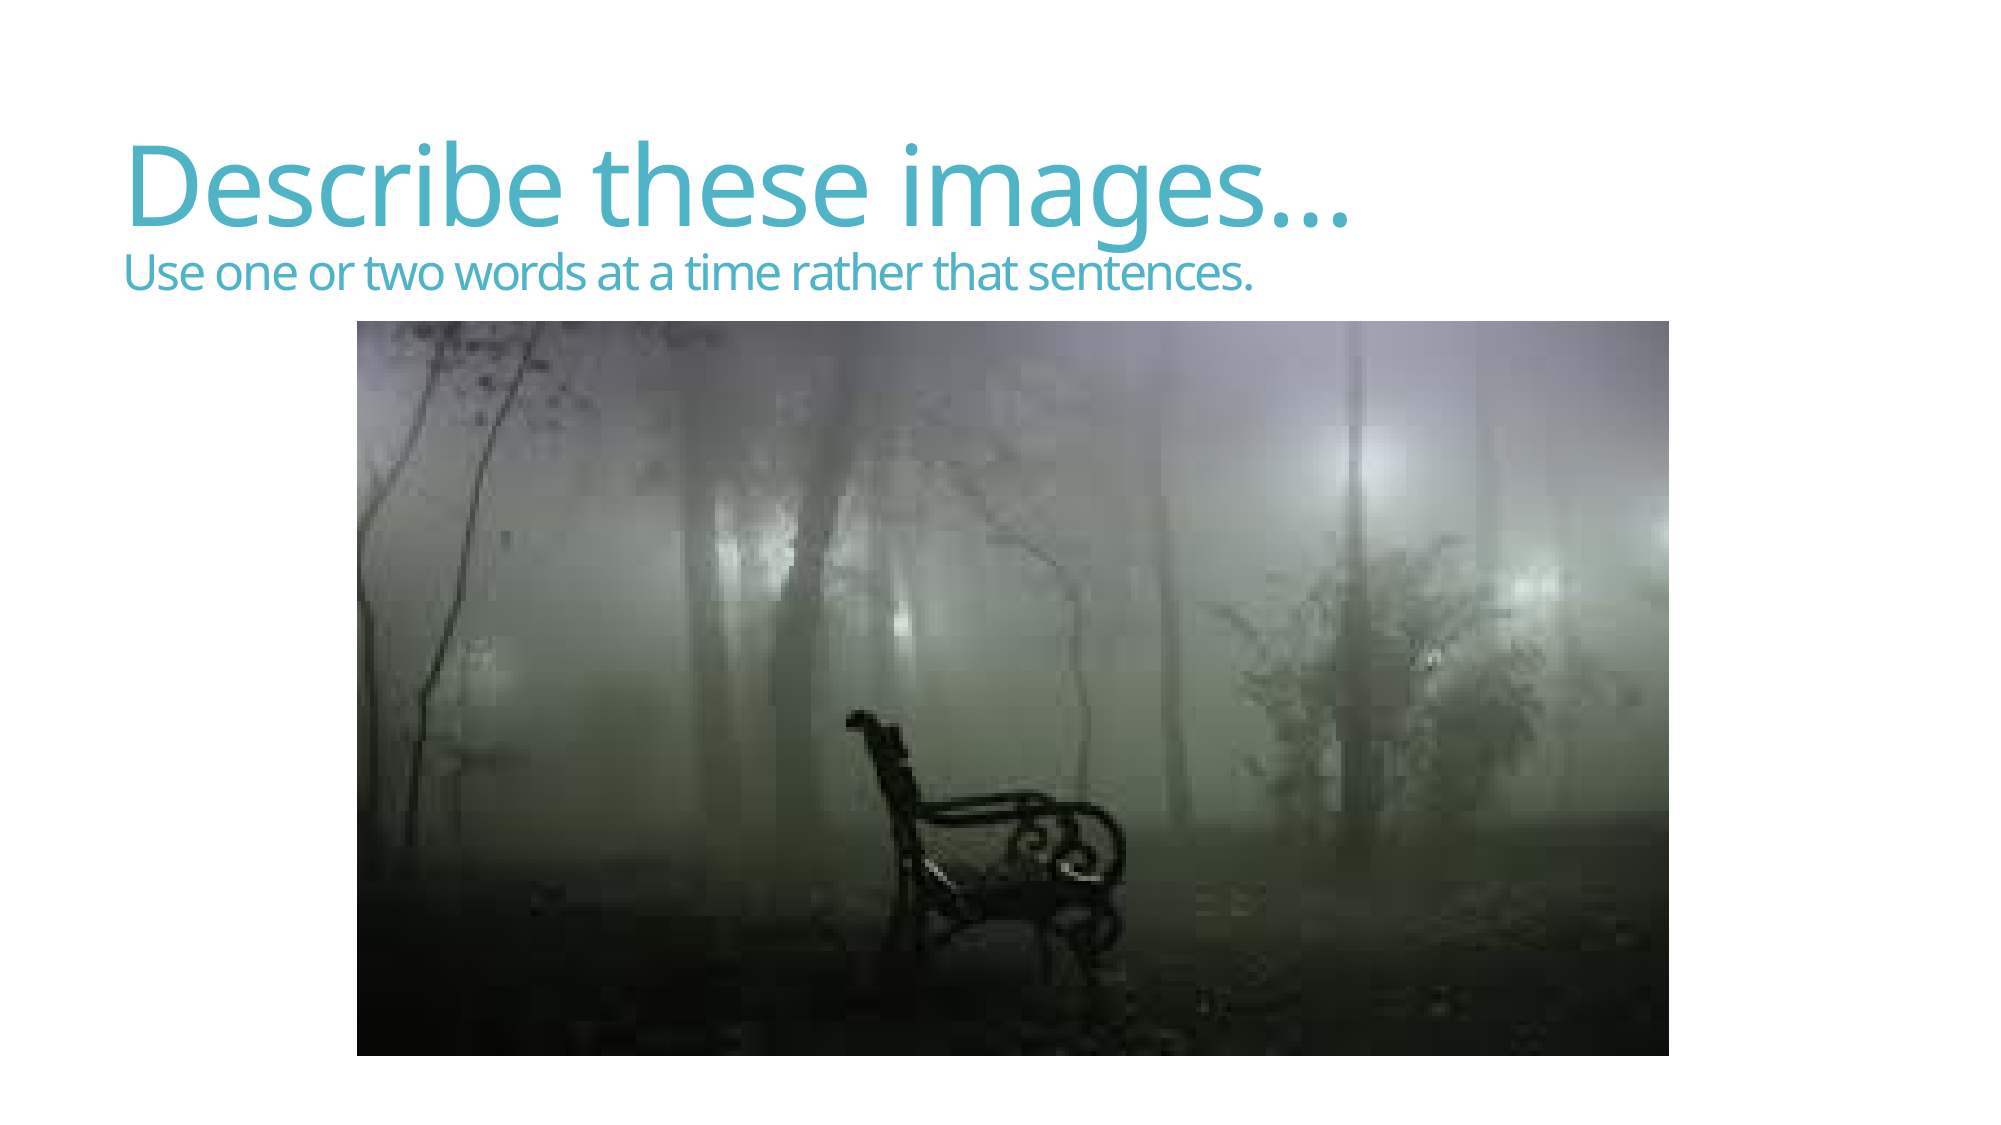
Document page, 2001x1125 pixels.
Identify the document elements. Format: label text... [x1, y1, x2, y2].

title Describe these images… Use one or two words at a time rather that sentences. [107, 81, 1875, 354]
picture [357, 321, 1670, 1057]
